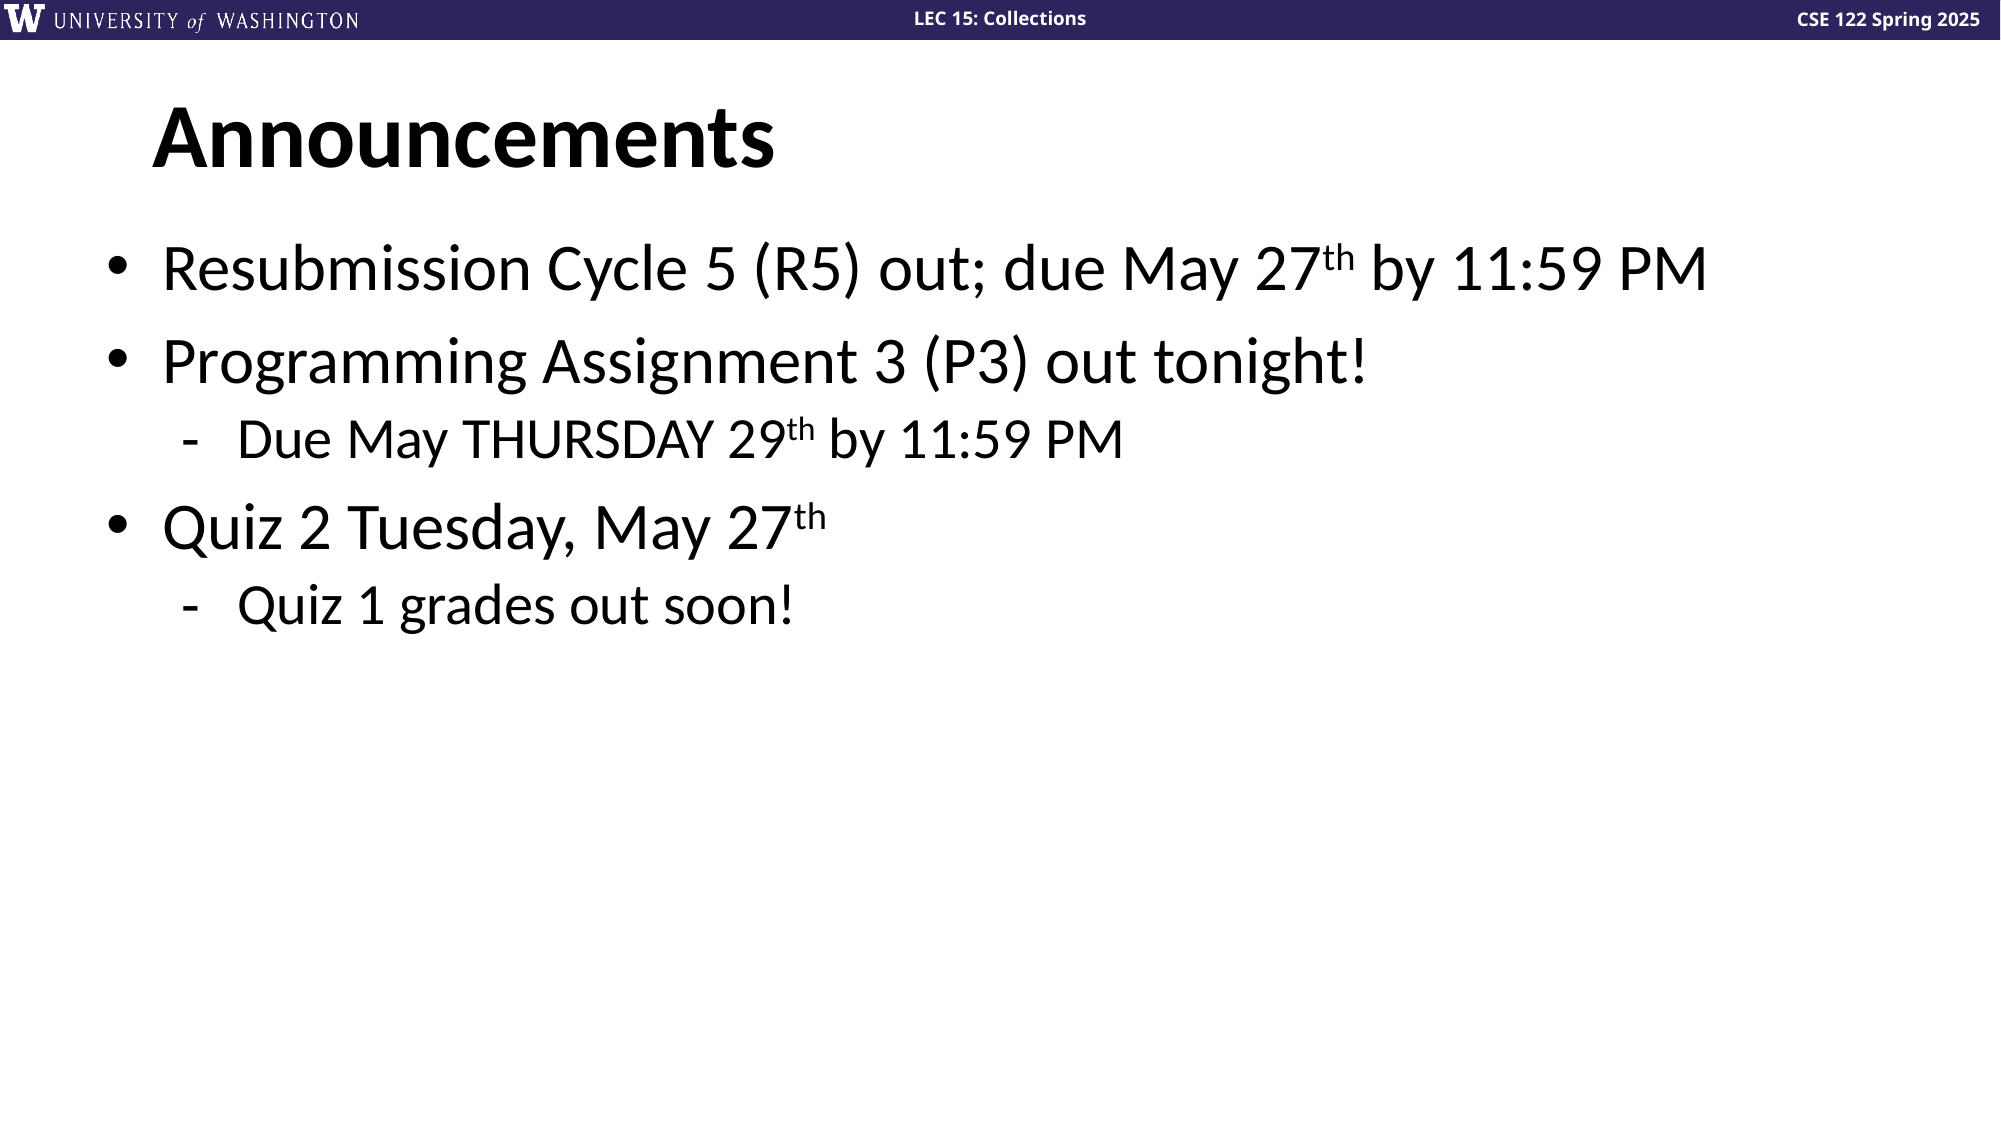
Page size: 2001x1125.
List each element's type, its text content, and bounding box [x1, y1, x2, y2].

picture [4, 4, 358, 33]
list Resubmission Cycle 5 (R5) out; due May 27th by 11:59 PM Programming Assignment 3 (P3) out tonight! Due May THURSDAY 29th by 11:59 PM Quiz 2 Tuesday, May 27th Quiz 1 grades out soon! [72, 224, 1952, 1014]
title Announcements [137, 74, 1863, 200]
